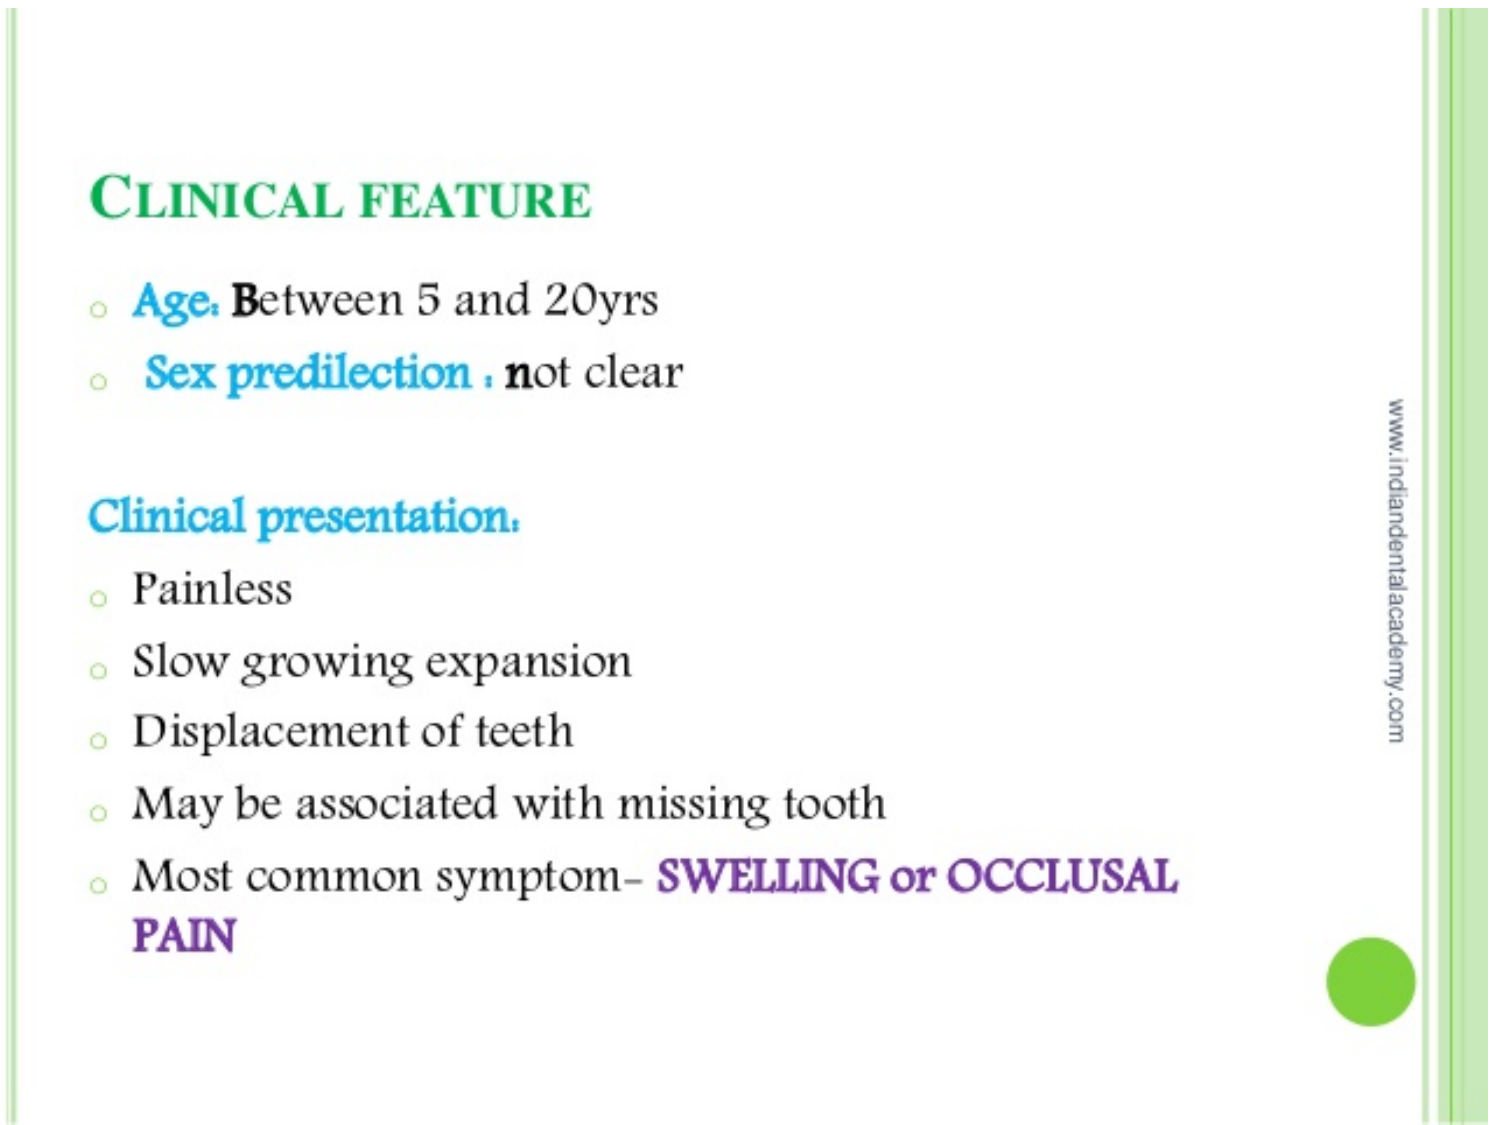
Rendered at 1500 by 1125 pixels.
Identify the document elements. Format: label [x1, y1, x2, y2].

list [0, 7, 1488, 1125]
